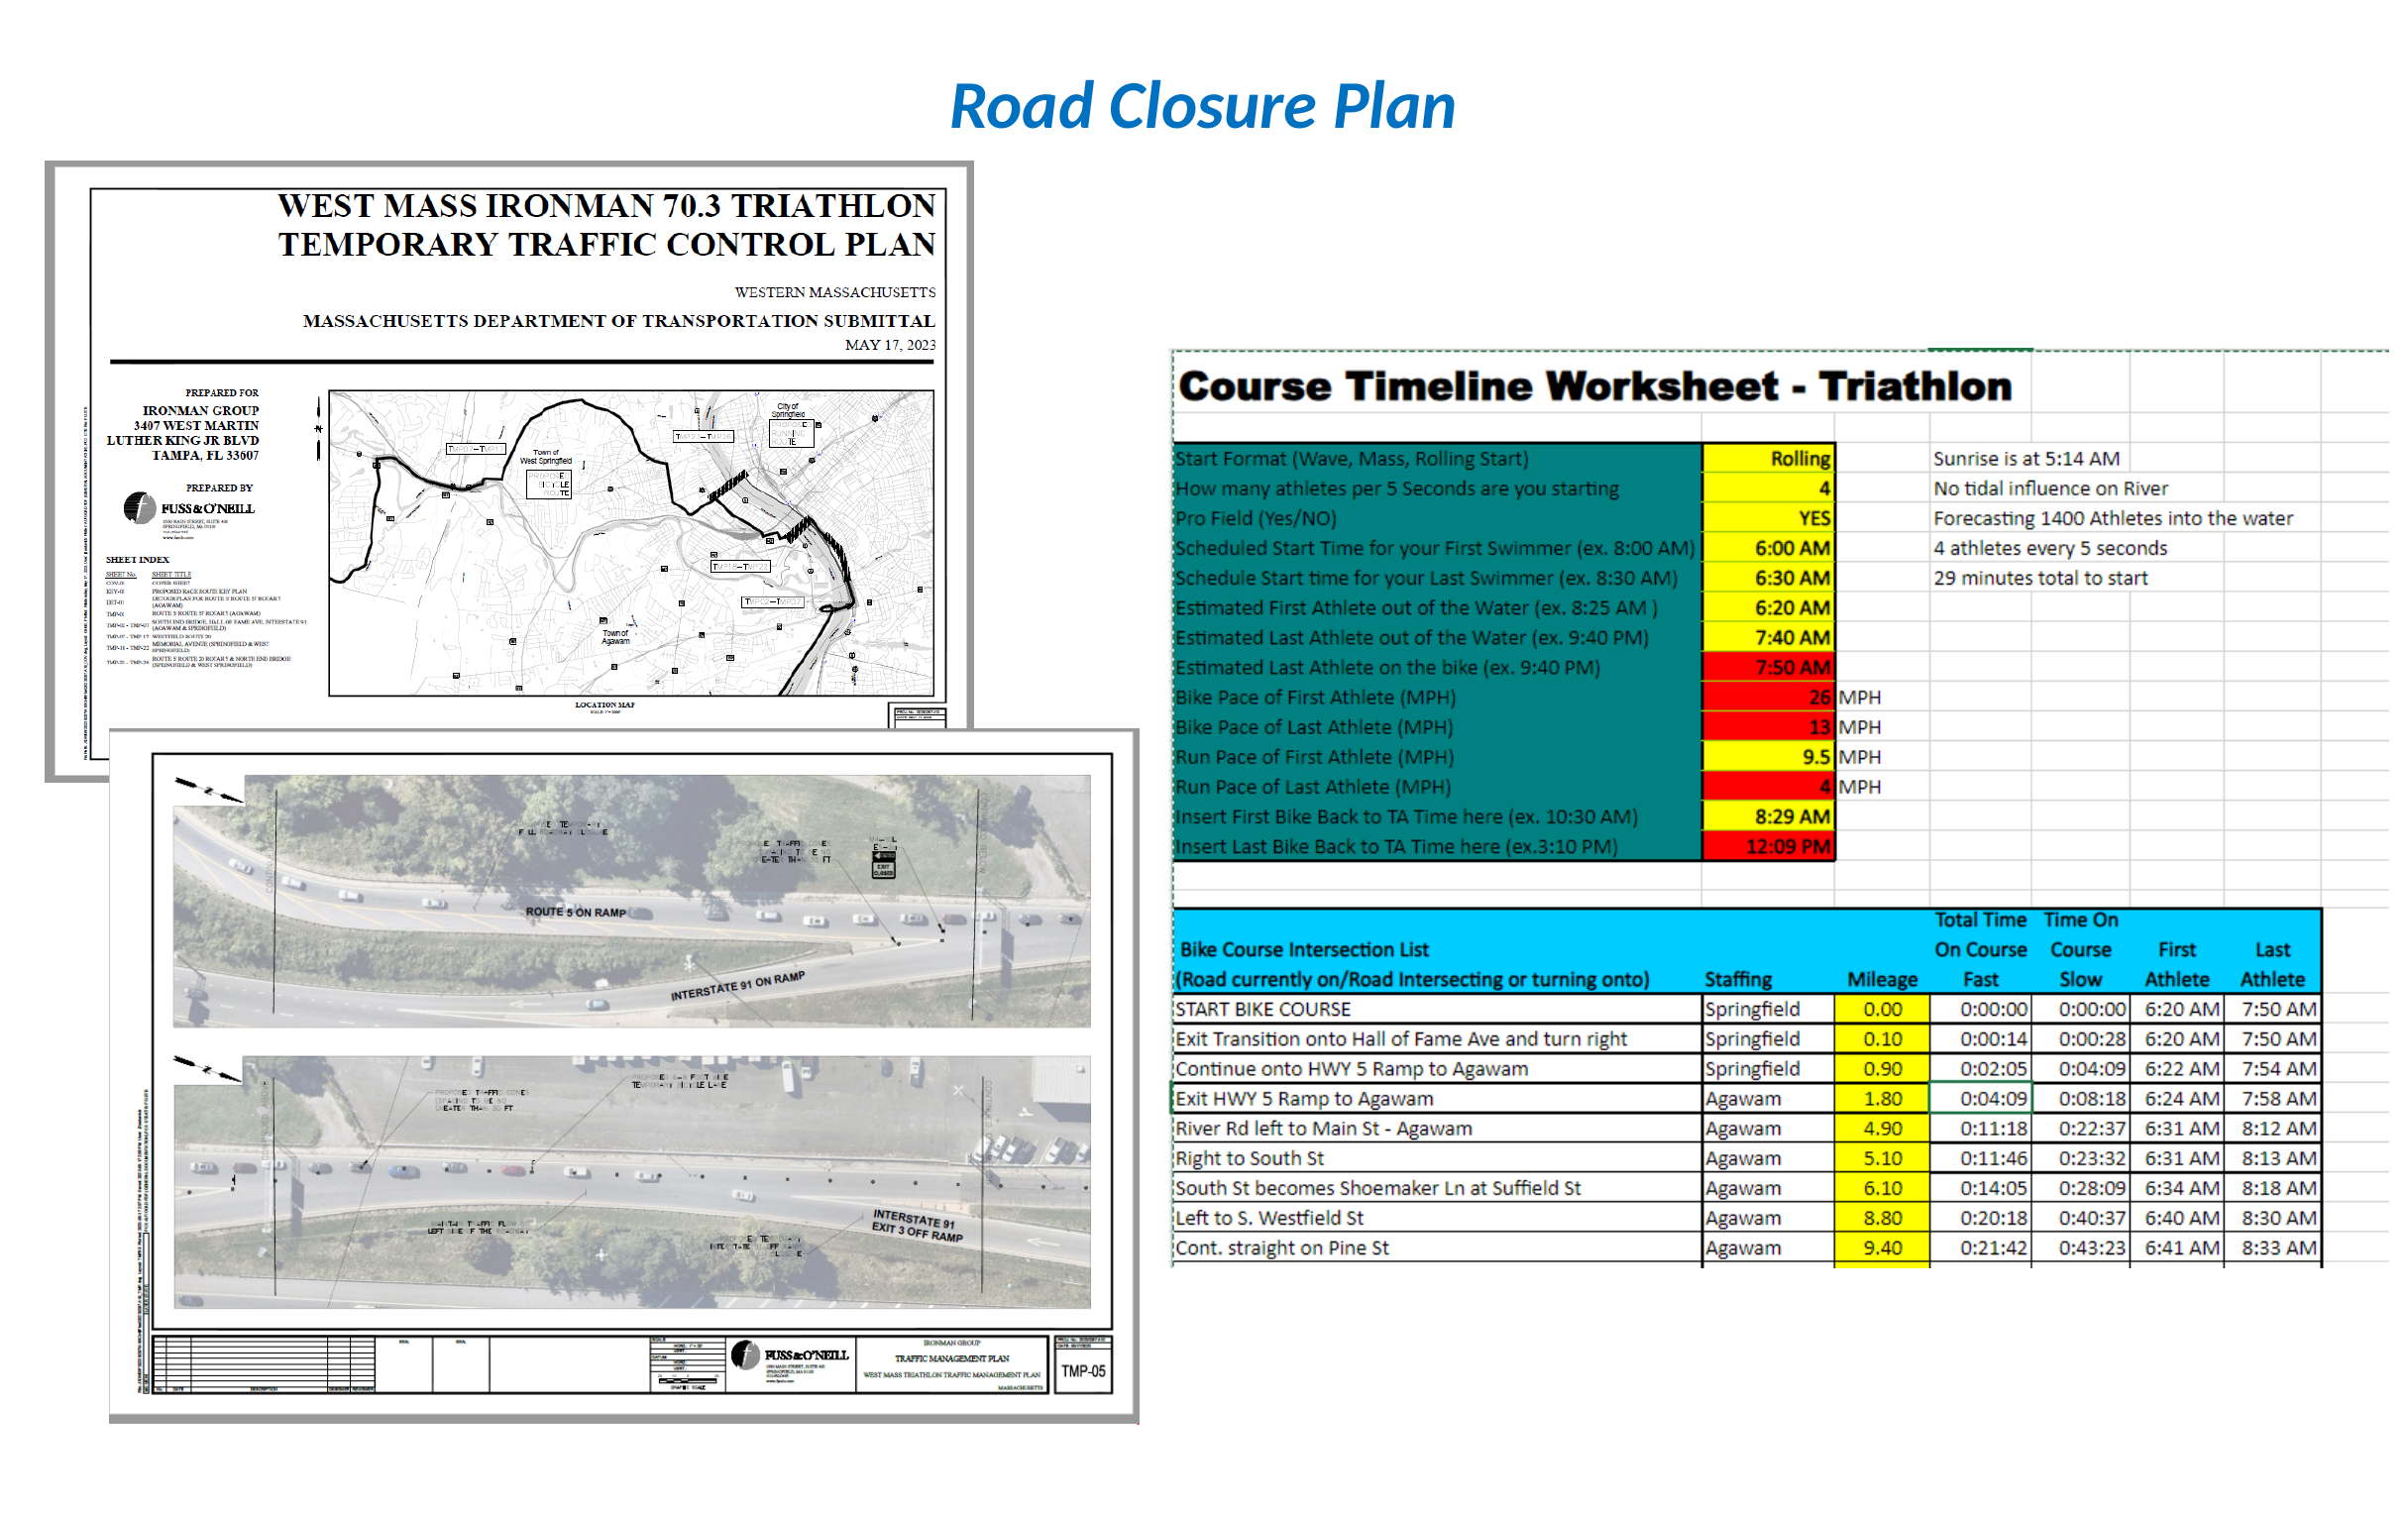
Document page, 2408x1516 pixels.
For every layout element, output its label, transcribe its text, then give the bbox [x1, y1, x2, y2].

picture [1168, 348, 2389, 1269]
picture [45, 161, 1140, 1425]
text_box Road Closure Plan [0, 0, 2408, 202]
